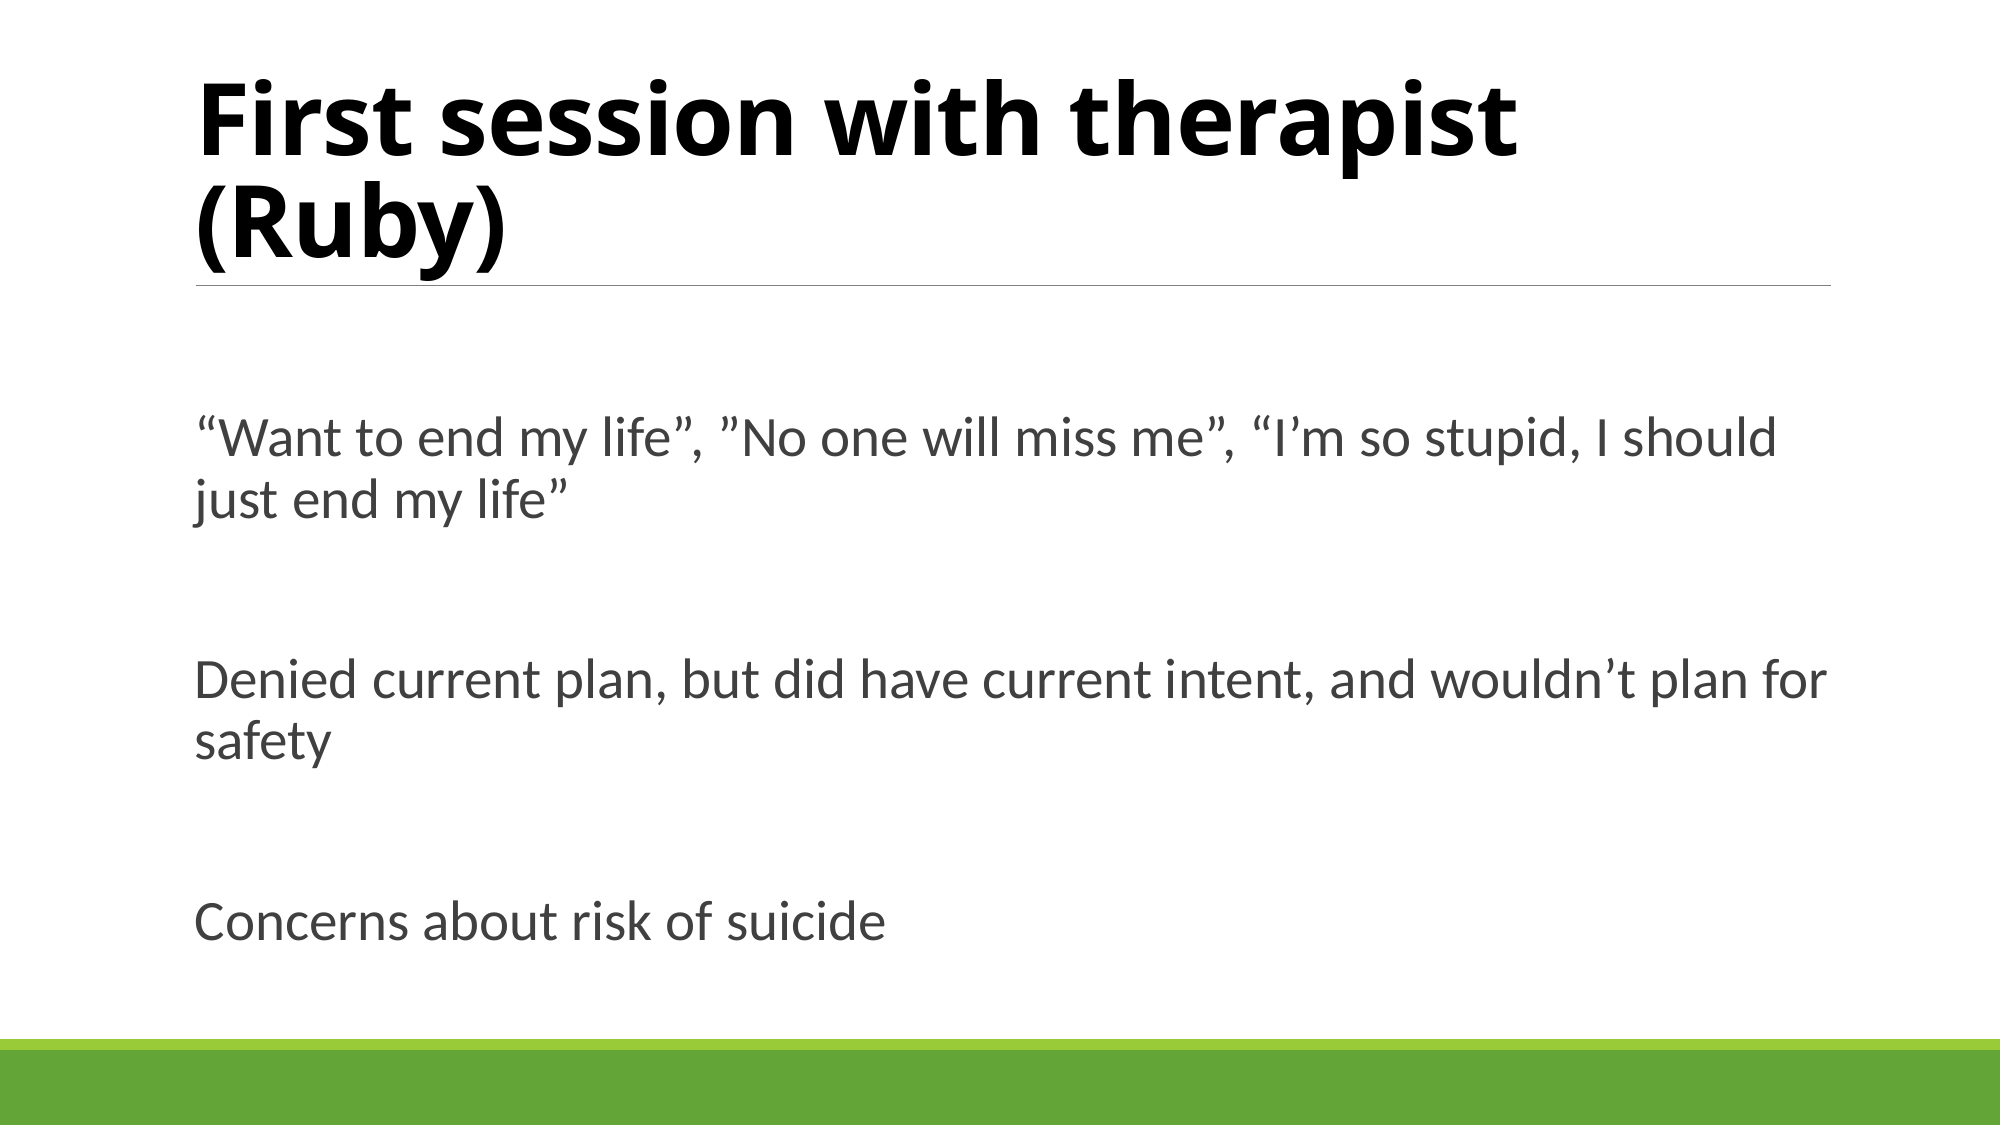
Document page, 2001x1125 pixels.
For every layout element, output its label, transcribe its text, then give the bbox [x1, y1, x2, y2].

title First session with therapist (Ruby) [180, 47, 1830, 285]
list “Want to end my life”, ”No one will miss me”, “I’m so stupid, I should just end my life” Denied current plan, but did have current intent, and wouldn’t plan for safety Concerns about risk of suicide [180, 302, 1830, 963]
